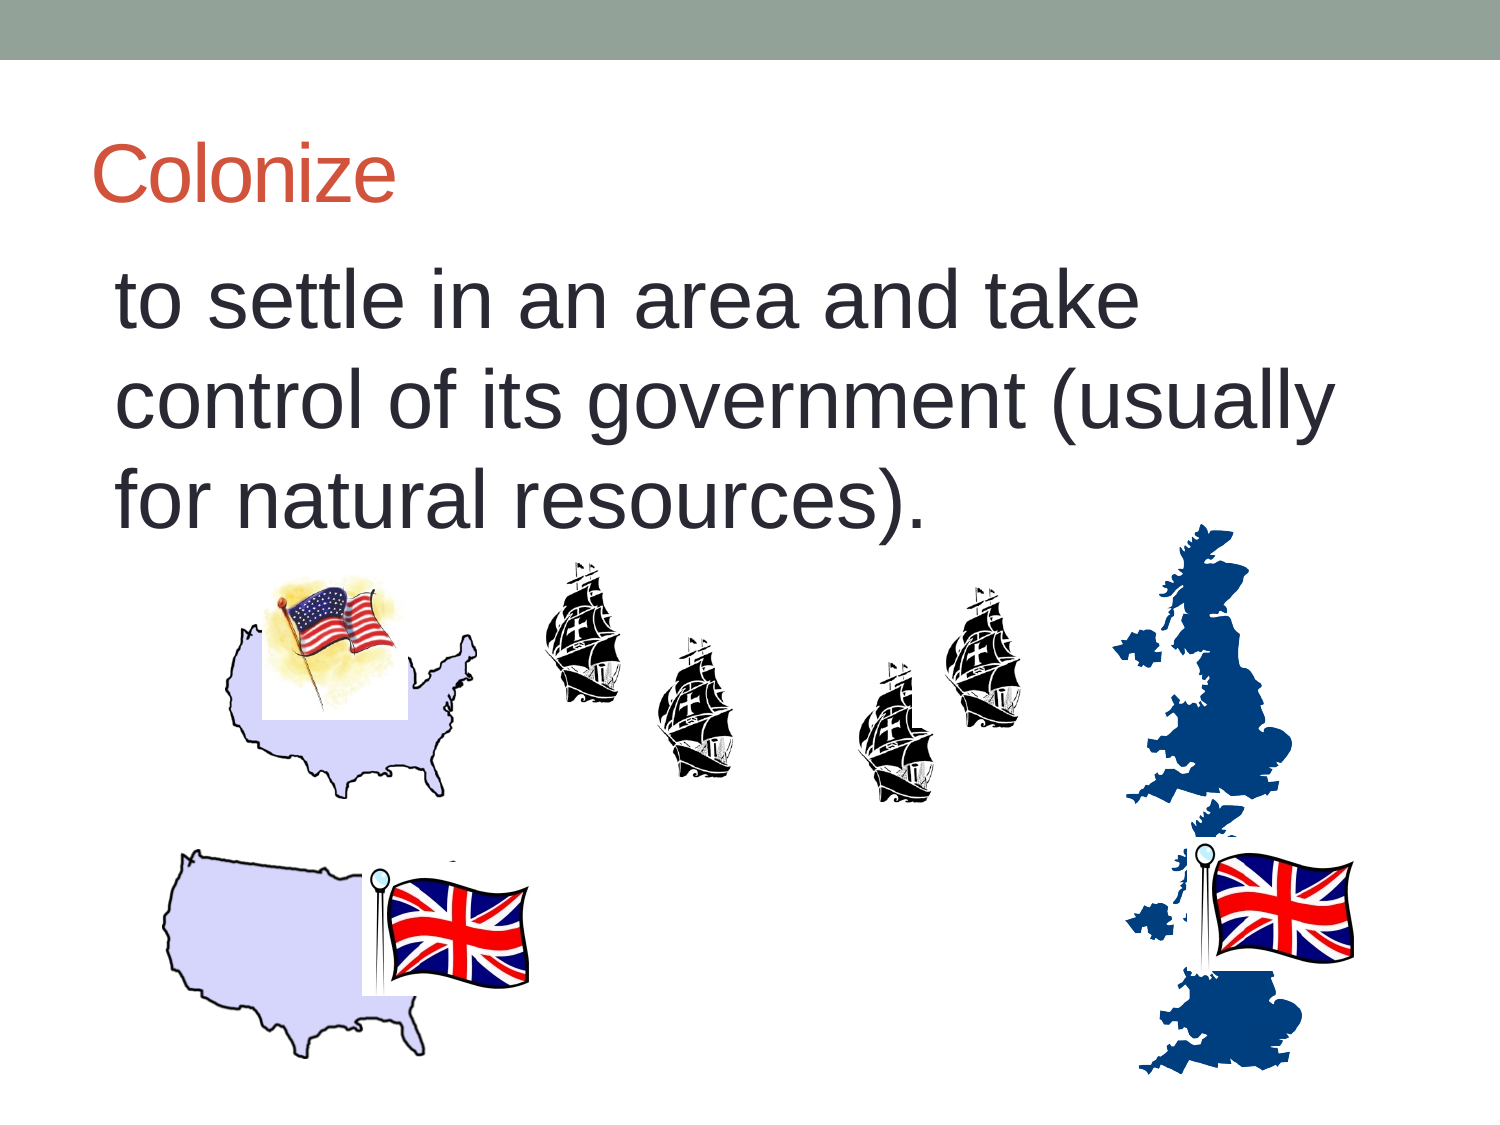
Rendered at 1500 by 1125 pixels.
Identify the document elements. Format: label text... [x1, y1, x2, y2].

picture [162, 849, 535, 1059]
picture [824, 587, 1053, 803]
picture [224, 574, 477, 799]
picture [512, 562, 766, 778]
text_box to settle in an area and take control of its government (usually for natural resources). [99, 237, 1400, 553]
picture [1112, 524, 1360, 1076]
title Colonize [75, 87, 1425, 250]
